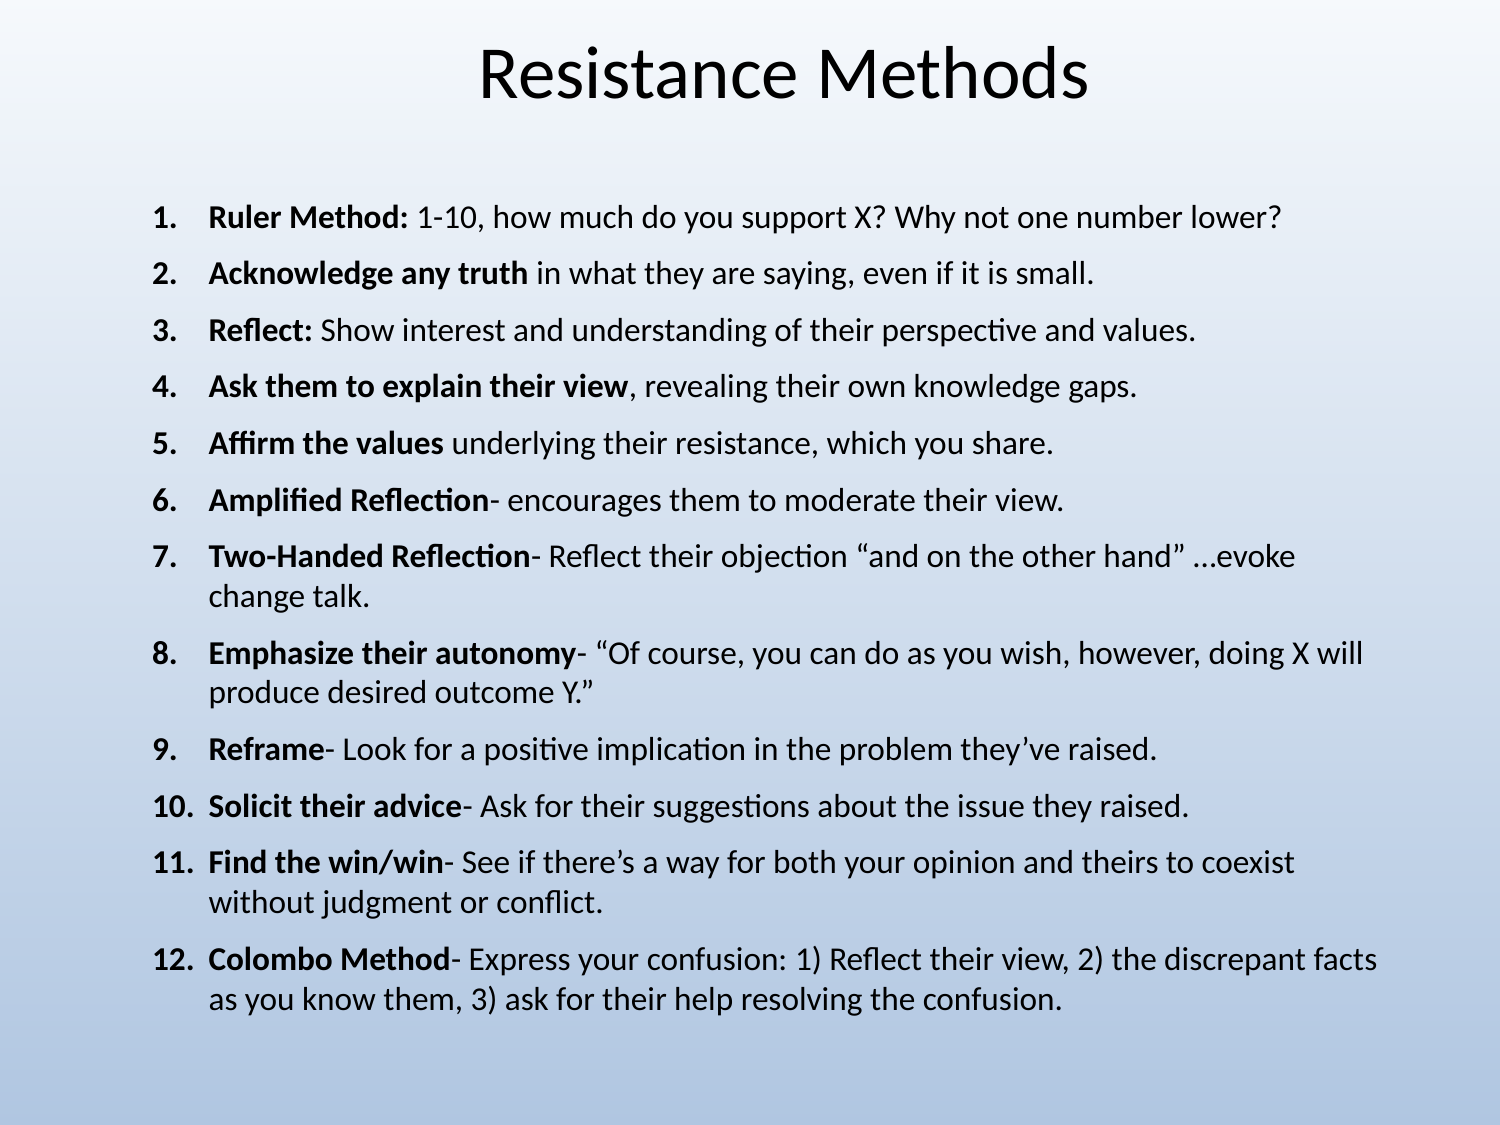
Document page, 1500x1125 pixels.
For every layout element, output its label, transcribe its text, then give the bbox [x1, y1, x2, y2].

title Resistance Methods [399, 12, 1169, 125]
text_box Ruler Method: 1-10, how much do you support X? Why not one number lower? Acknowledge any truth in what they are saying, even if it is small. Reflect: Show interest and understanding of their perspective and values. Ask them to explain their view, revealing their own knowledge gaps. Affirm the values underlying their resistance, which you share. Amplified Reflection- encourages them to moderate their view. Two-Handed Reflection- Reflect their objection “and on the other hand” …evoke change talk. Emphasize their autonomy- “Of course, you can do as you wish, however, doing X will produce desired outcome Y.” Reframe- Look for a positive implication in the problem they’ve raised. Solicit their advice- Ask for their suggestions about the issue they raised. Find the win/win- See if there’s a way for both your opinion and theirs to coexist without judgment or conflict. Colombo Method- Express your confusion: 1) Reflect their view, 2) the discrepant facts as you know them, 3) ask for their help resolving the confusion. [137, 187, 1400, 1081]
